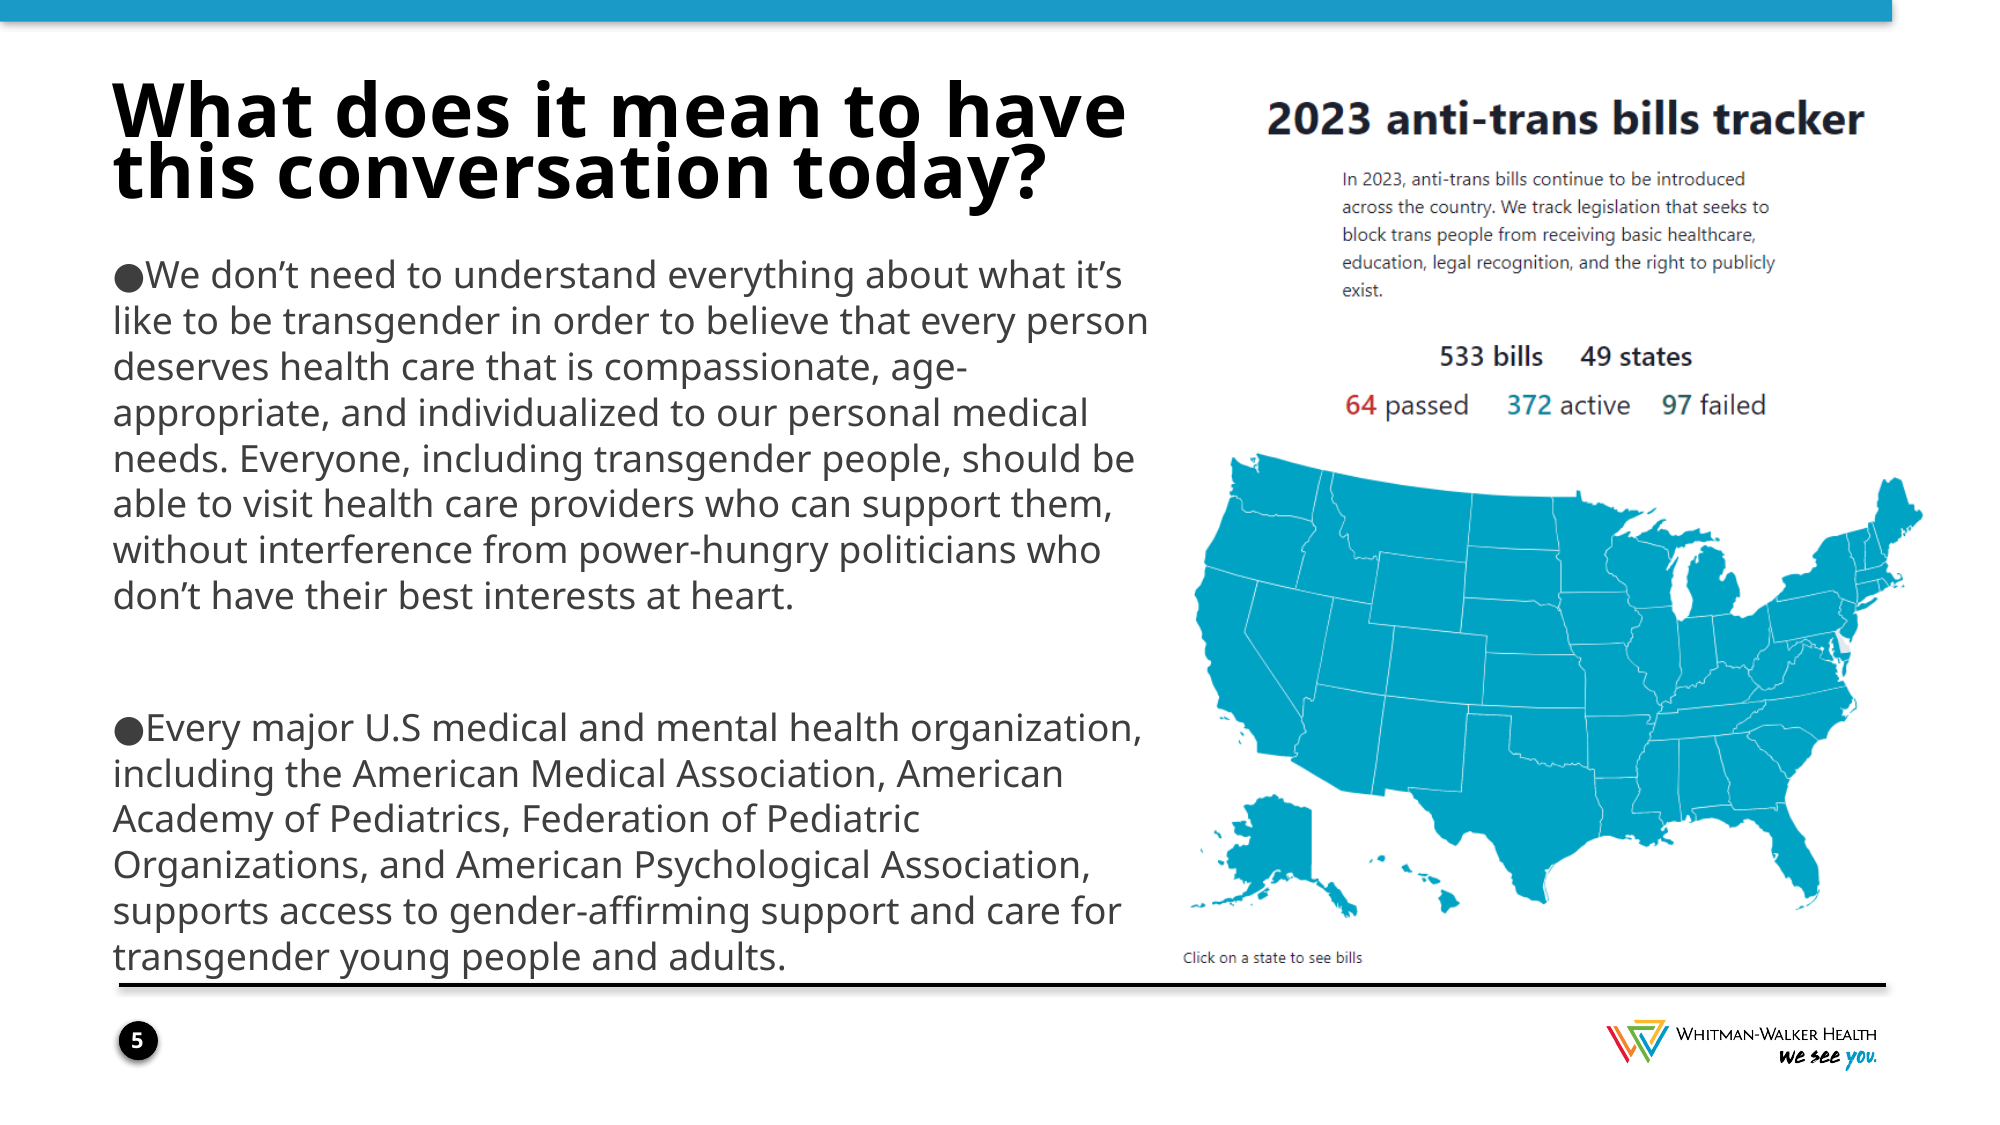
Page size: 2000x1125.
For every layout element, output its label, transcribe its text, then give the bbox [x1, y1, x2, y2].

list What does it mean to have this conversation today? [112, 76, 1156, 251]
list ●We don’t need to understand everything about what it’s like to be transgender in order to believe that every person deserves health care that is compassionate, age-appropriate, and individualized to our personal medical needs. Everyone, including transgender people, should be able to visit health care providers who can support them, without interference from power-hungry politicians who don’t have their best interests at heart. ●Every major U.S medical and mental health organization, including the American Medical Association, American Academy of Pediatrics, Federation of Pediatric Organizations, and American Psychological Association, supports access to gender-affirming support and care for transgender young people and adults. [112, 251, 1153, 962]
picture [1596, 1011, 1893, 1073]
picture [1158, 75, 1968, 963]
